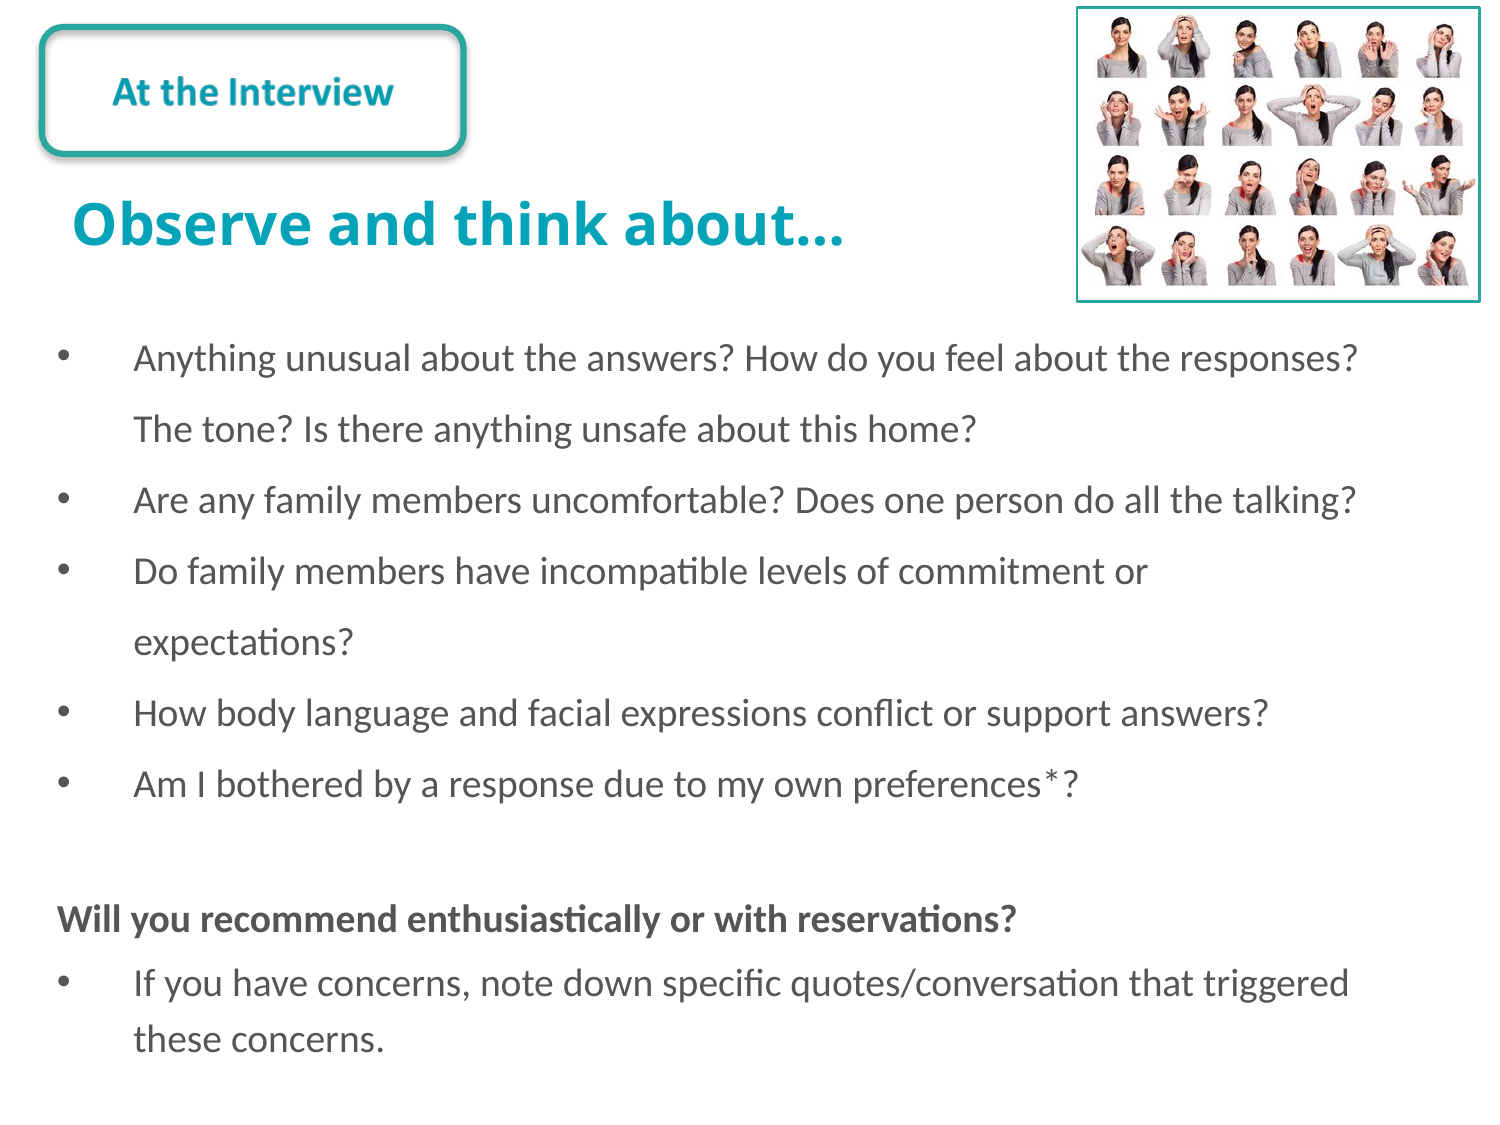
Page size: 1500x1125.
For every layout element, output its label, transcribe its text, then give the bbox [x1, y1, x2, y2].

text_box [41, 26, 465, 155]
picture [1078, 8, 1479, 301]
picture [86, 51, 419, 142]
list Anything unusual about the answers? How do you feel about the responses? The tone? Is there anything unsafe about this home? Are any family members uncomfortable? Does one person do all the talking? Do family members have incompatible levels of commitment or expectations? How body language and facial expressions conflict or support answers? Am I bothered by a response due to my own preferences*? Will you recommend enthusiastically or with reservations? If you have concerns, note down specific quotes/conversation that triggered these concerns. [41, 300, 1380, 1072]
text_box Observe and think about… [41, 179, 903, 265]
